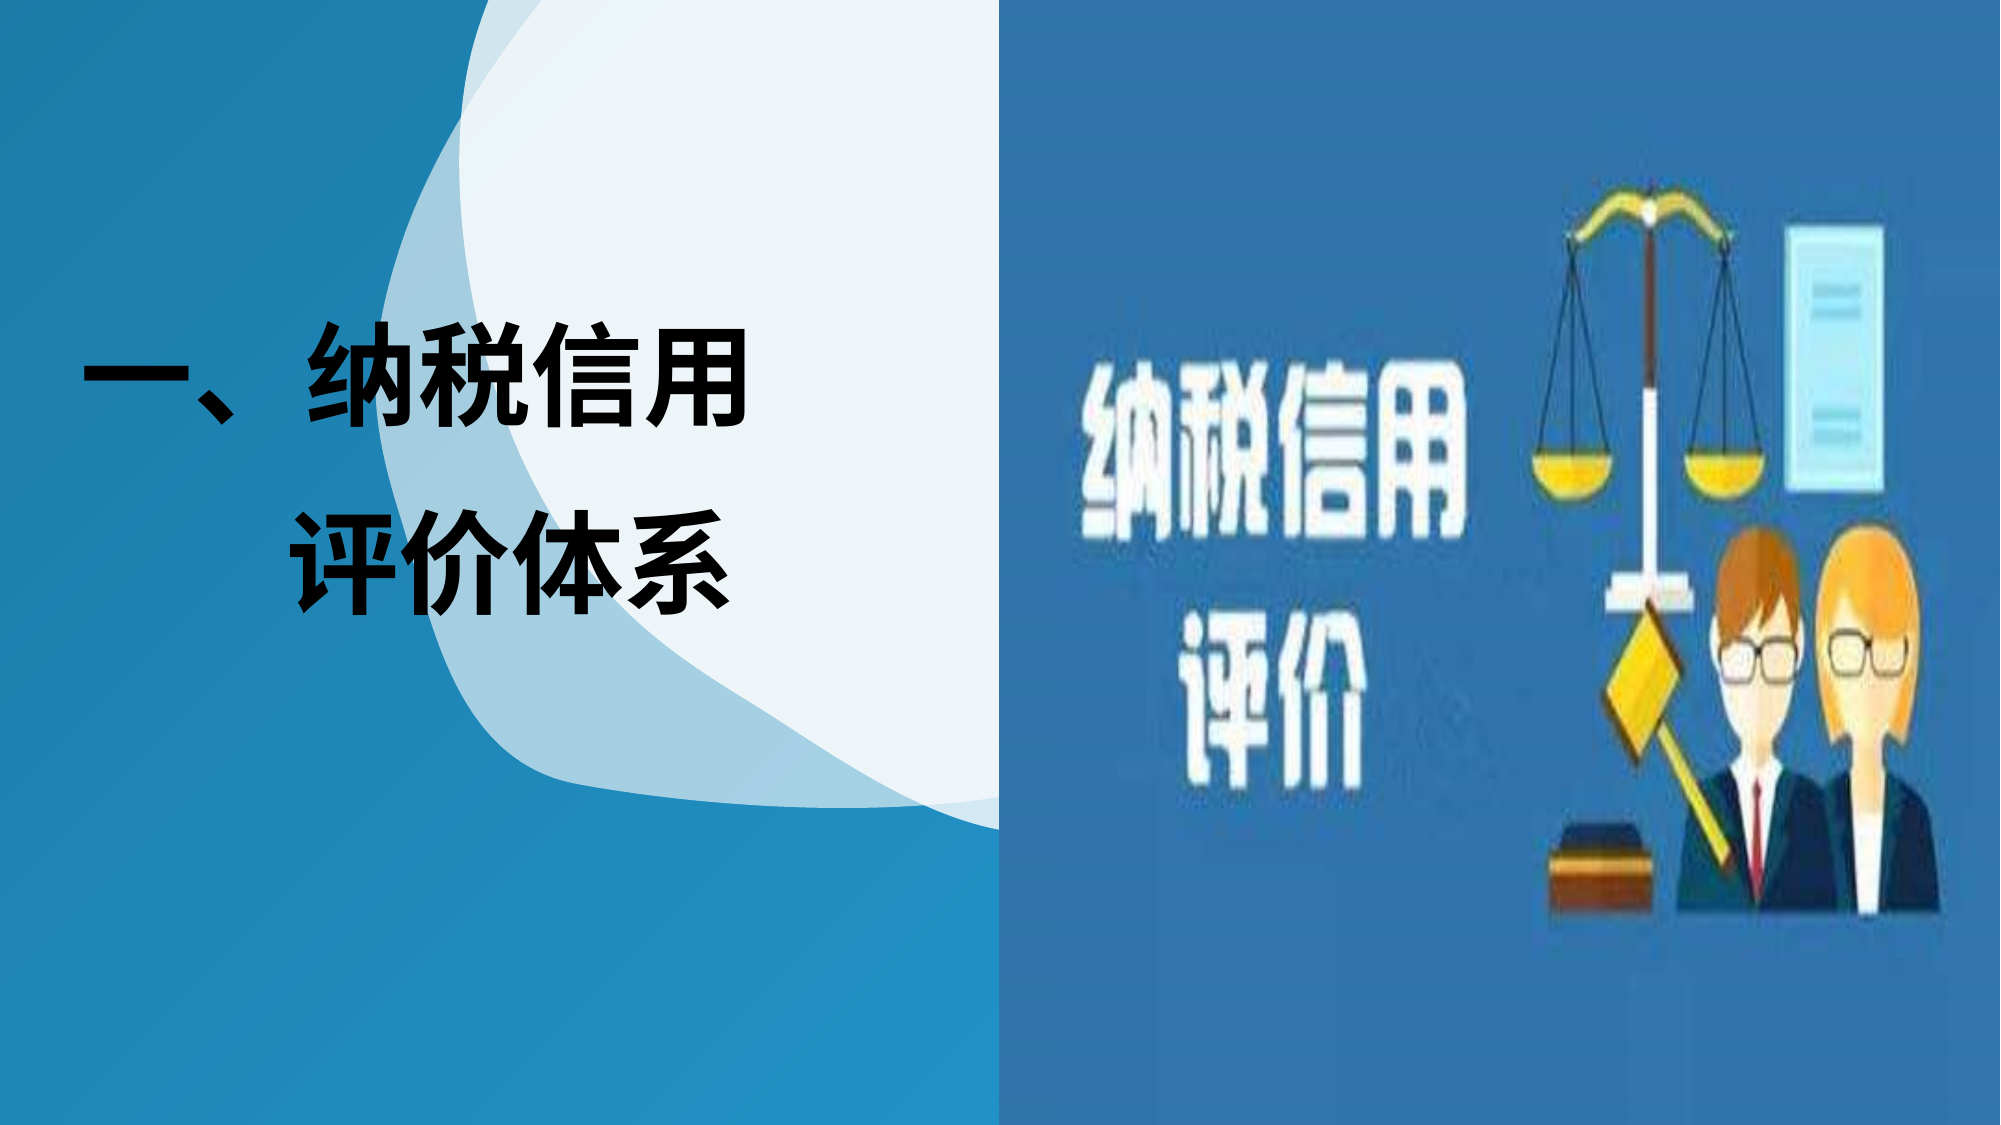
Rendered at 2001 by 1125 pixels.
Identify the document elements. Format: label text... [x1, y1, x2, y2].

picture [999, 0, 2000, 1125]
text_box 一、纳税信用 评价体系 [66, 125, 922, 636]
